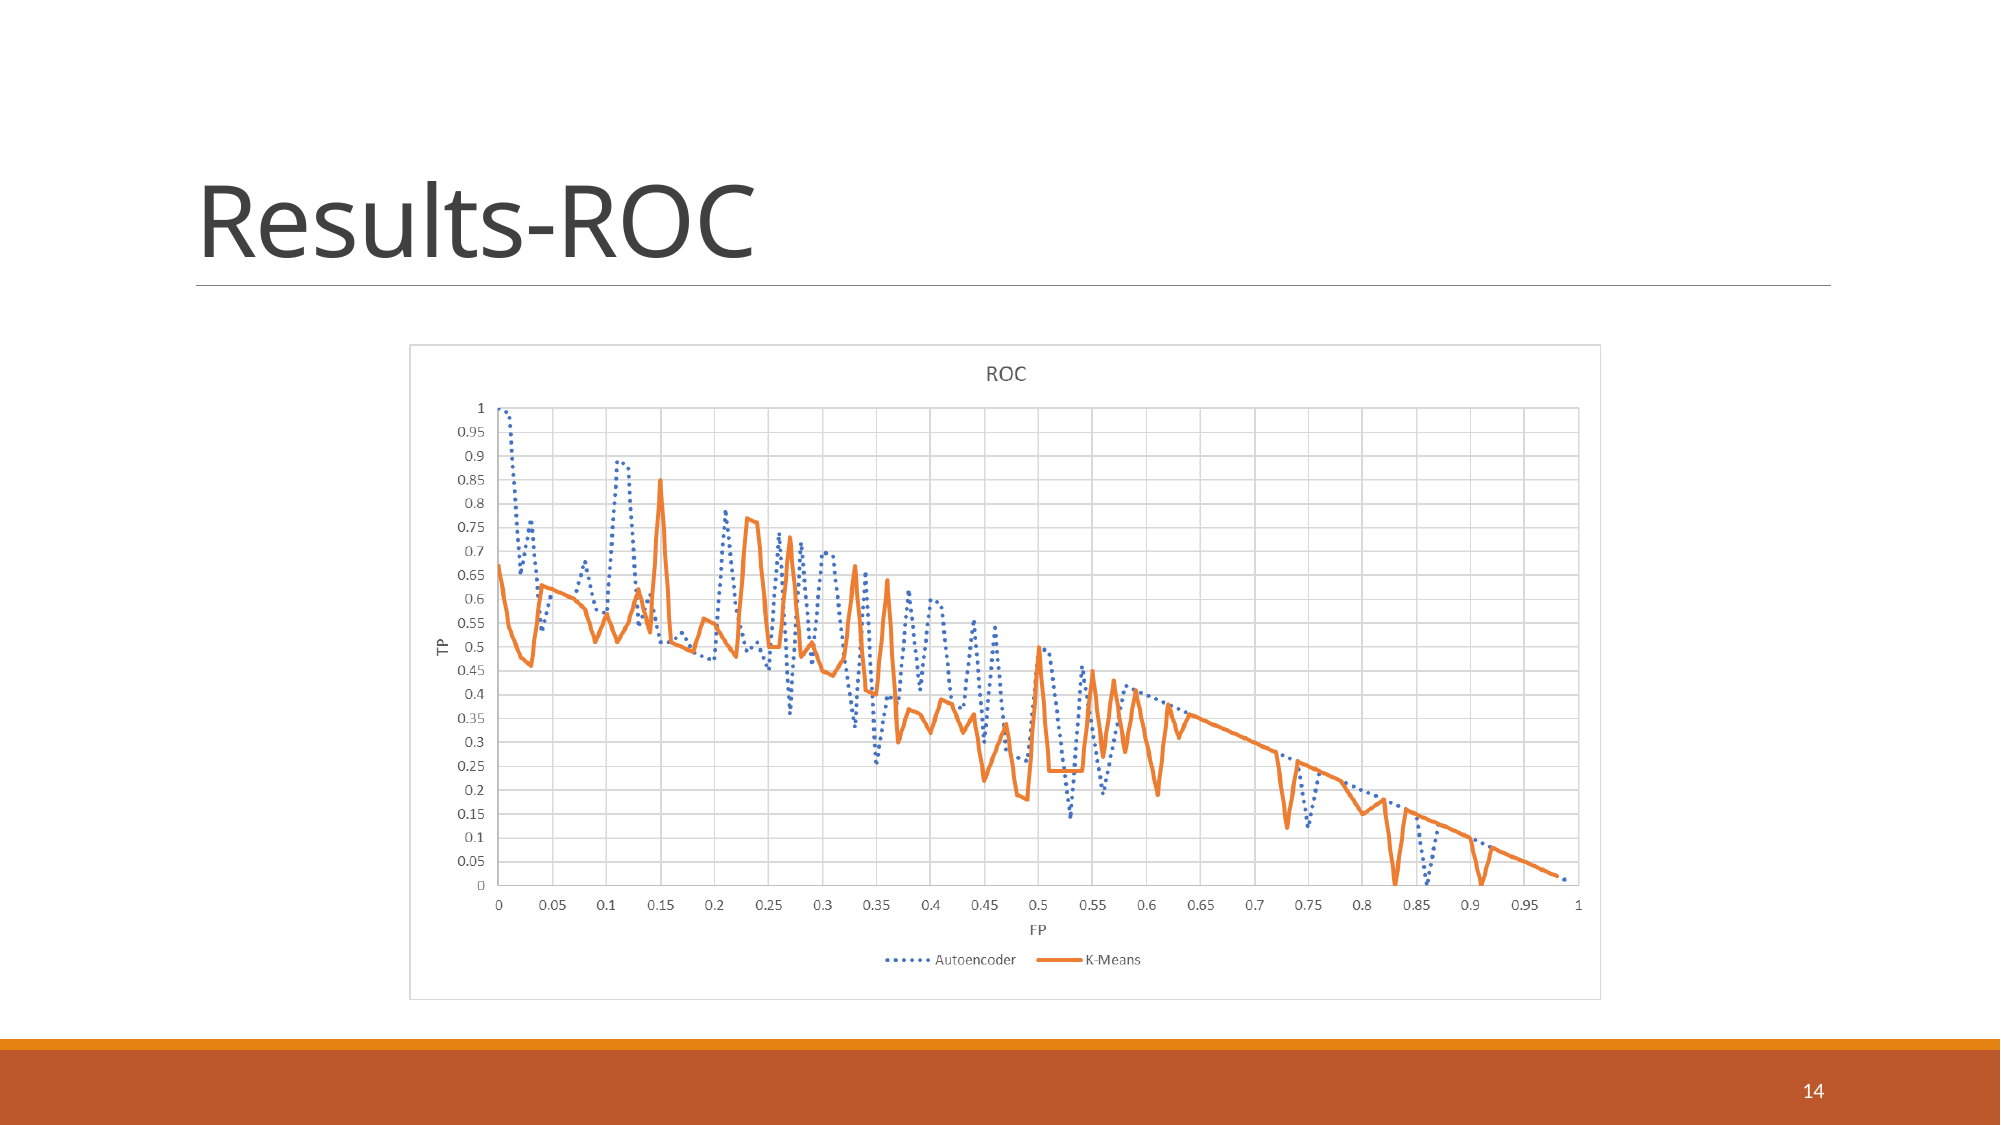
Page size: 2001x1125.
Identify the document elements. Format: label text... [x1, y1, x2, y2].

slide_number 14 [1624, 1059, 1840, 1120]
picture [408, 344, 1601, 1001]
title Results-ROC [180, 47, 1830, 285]
